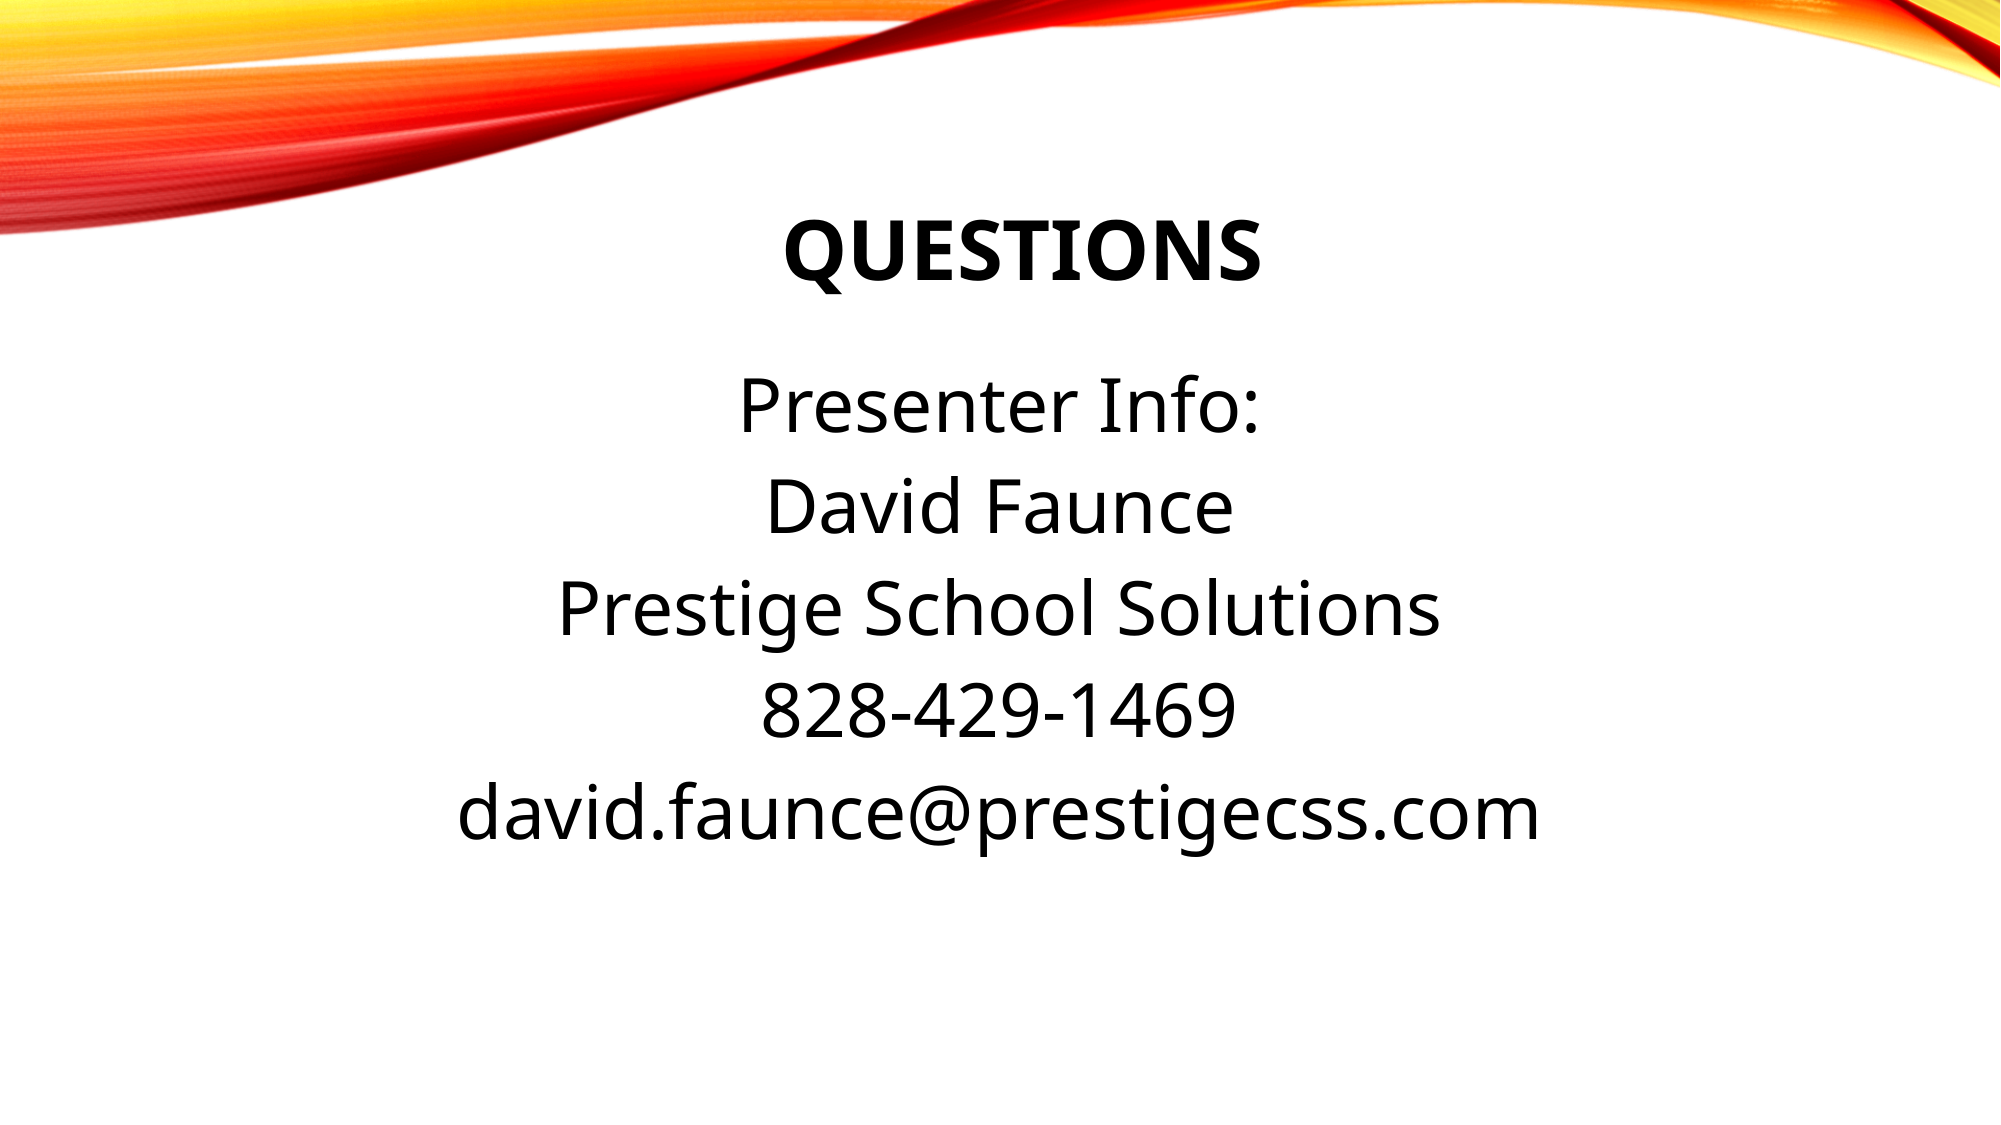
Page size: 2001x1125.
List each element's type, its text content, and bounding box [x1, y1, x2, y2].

picture [0, 0, 2000, 237]
list Presenter Info: David Faunce Prestige School Solutions 828-429-1469 david.faunce@prestigecss.com [112, 360, 1888, 1021]
title Questions [316, 147, 1729, 360]
